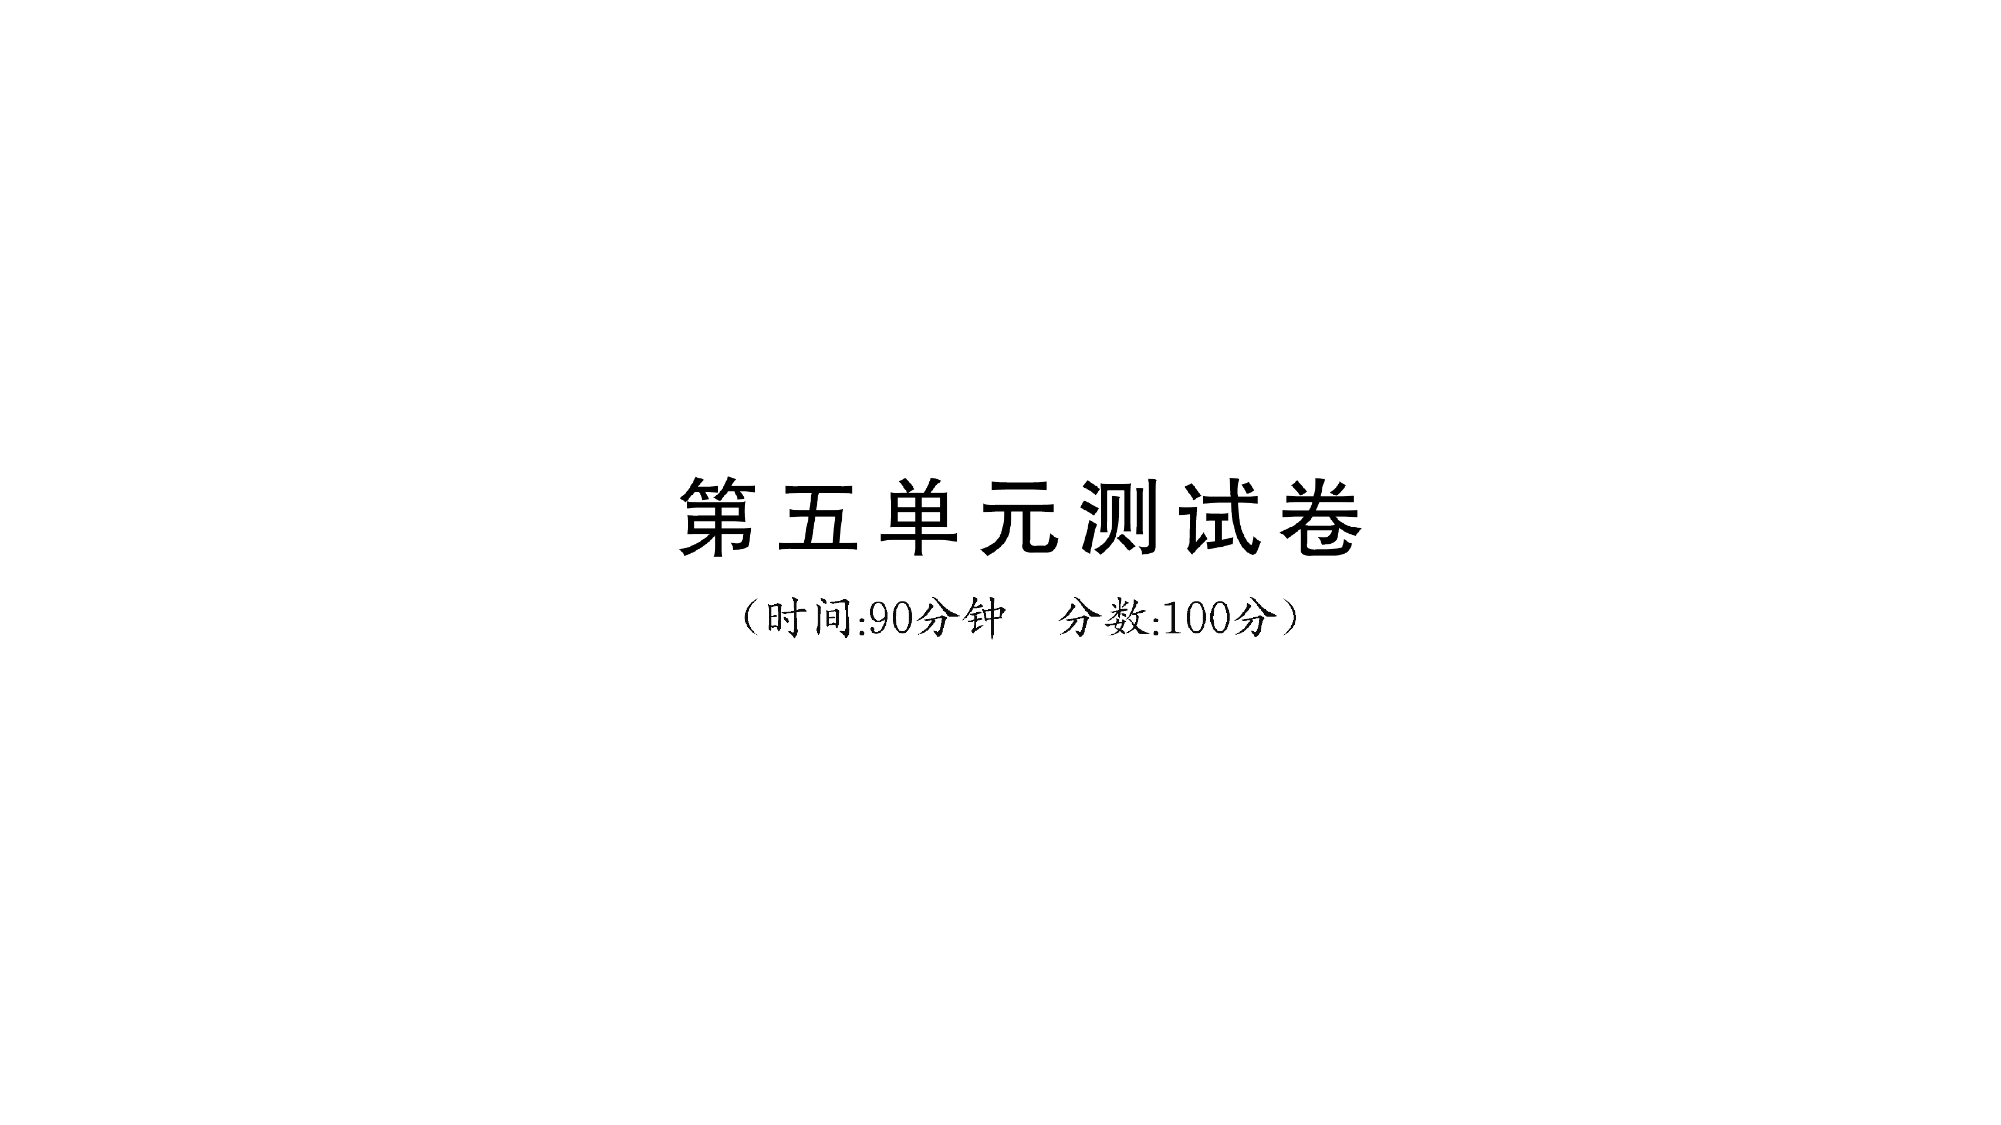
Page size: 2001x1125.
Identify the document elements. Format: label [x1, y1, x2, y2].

picture [650, 459, 1397, 676]
